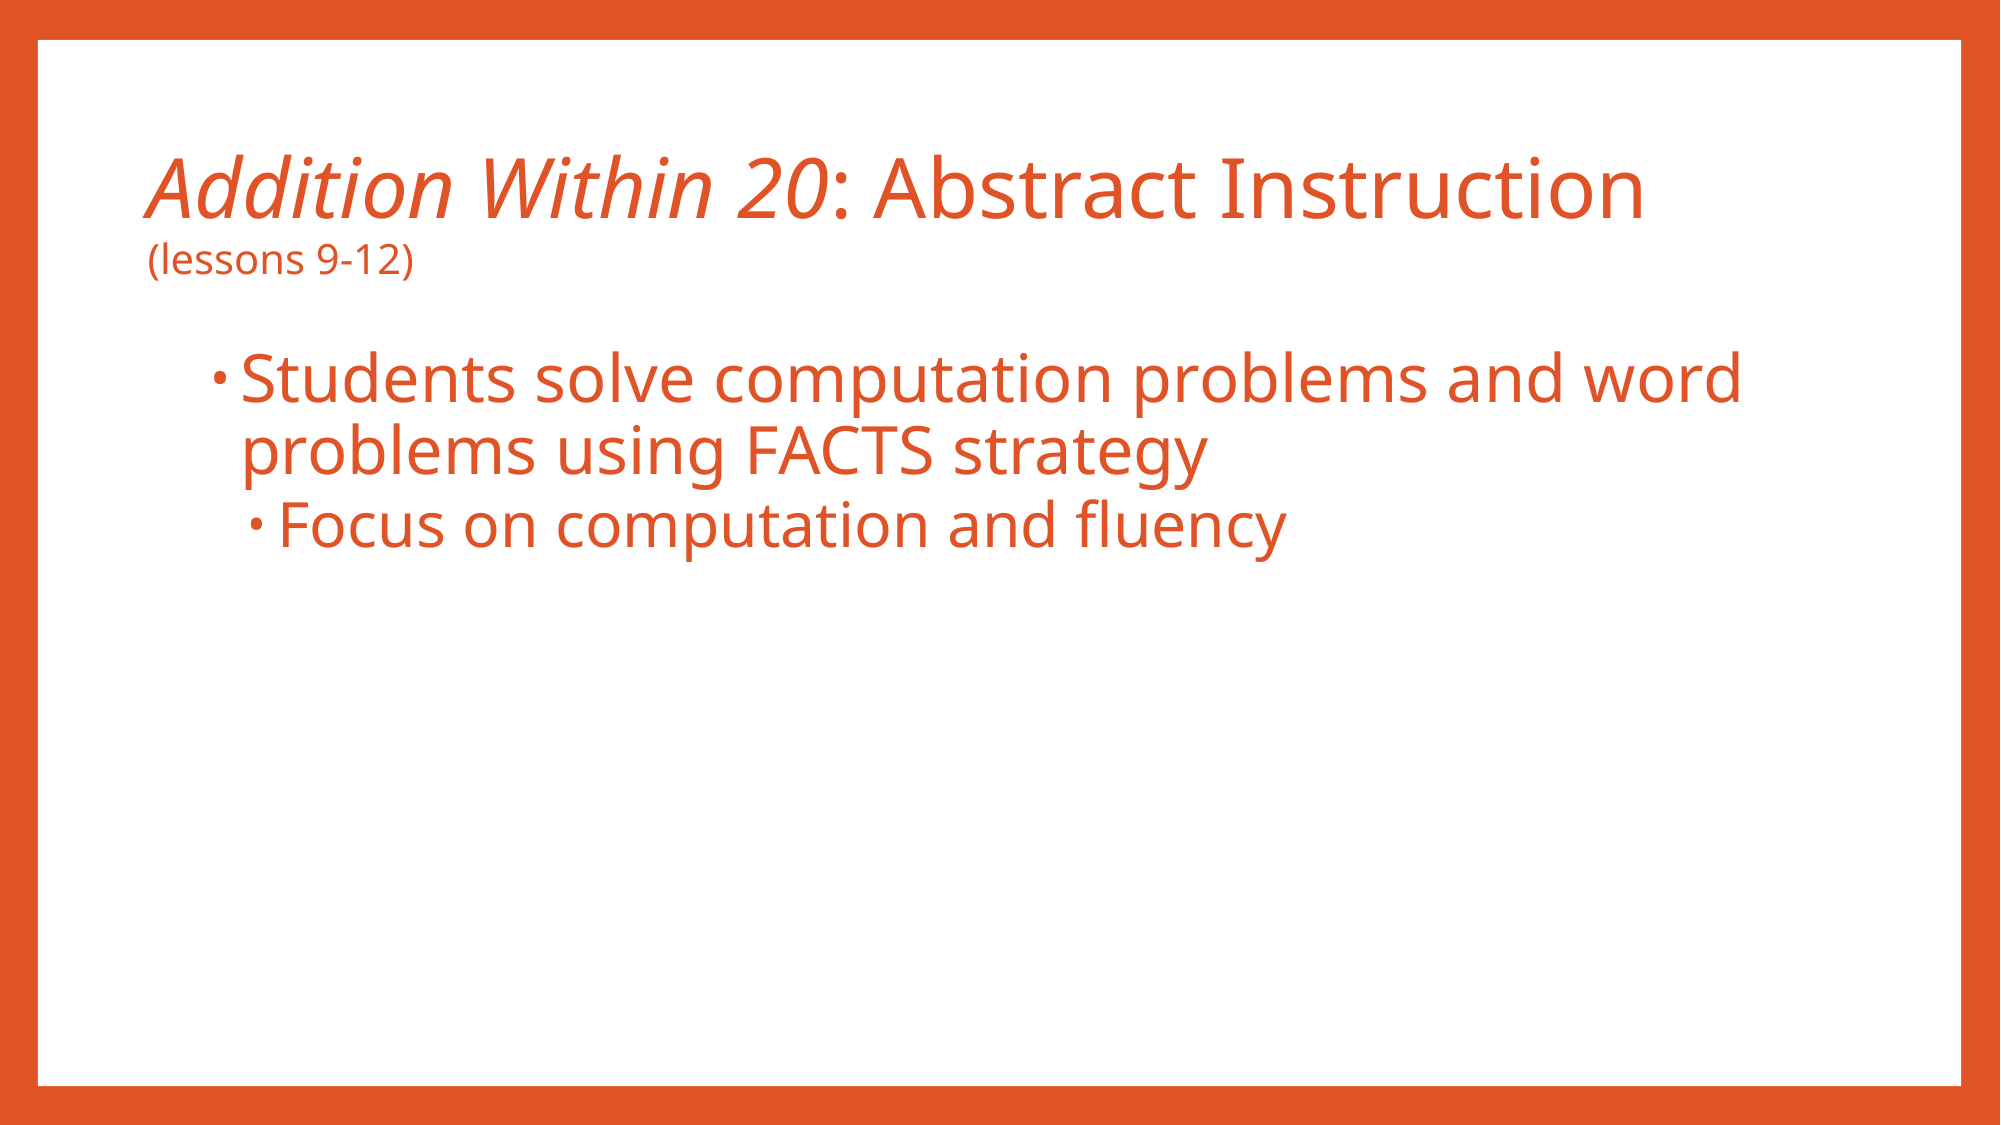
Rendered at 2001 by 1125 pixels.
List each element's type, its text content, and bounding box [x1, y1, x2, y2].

list Students solve computation problems and word problems using FACTS strategy Focus on computation and fluency [187, 337, 1808, 1000]
title Addition Within 20: Abstract Instruction (lessons 9-12) [132, 99, 1808, 323]
